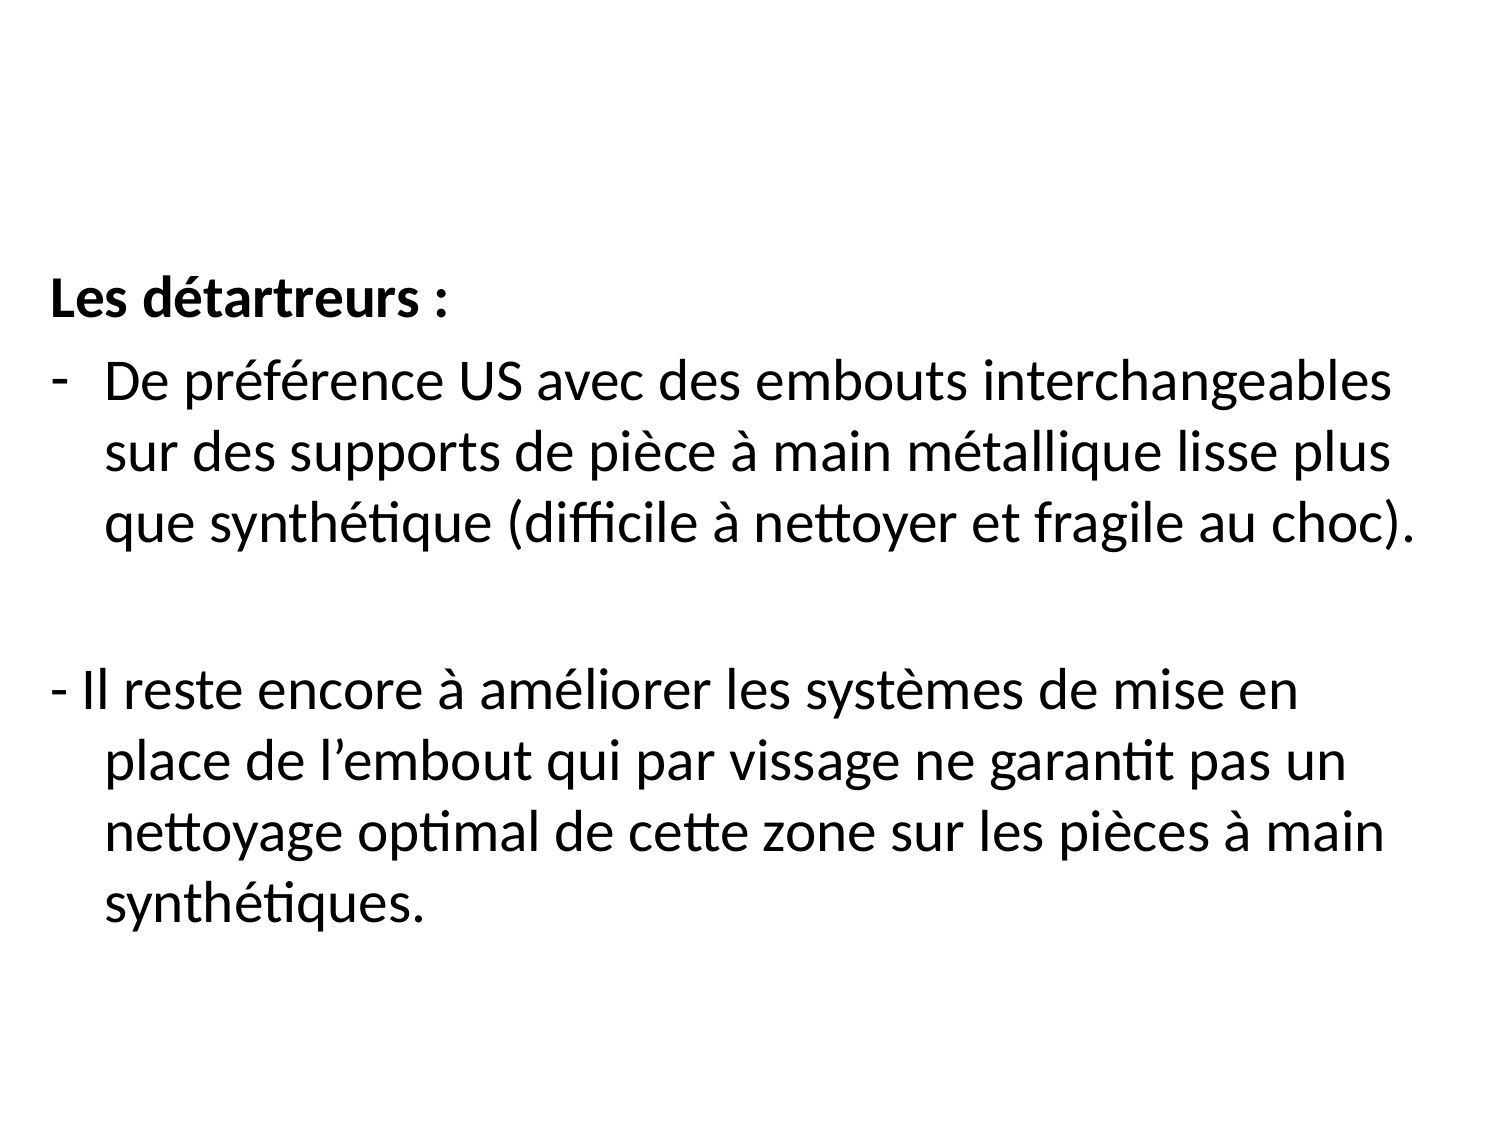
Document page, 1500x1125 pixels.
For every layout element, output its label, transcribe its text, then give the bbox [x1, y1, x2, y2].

list Les détartreurs : De préférence US avec des embouts interchangeables sur des supports de pièce à main métallique lisse plus que synthétique (difficile à nettoyer et fragile au choc). - Il reste encore à améliorer les systèmes de mise en place de l’embout qui par vissage ne garantit pas un nettoyage optimal de cette zone sur les pièces à main synthétiques. [35, 250, 1445, 1001]
